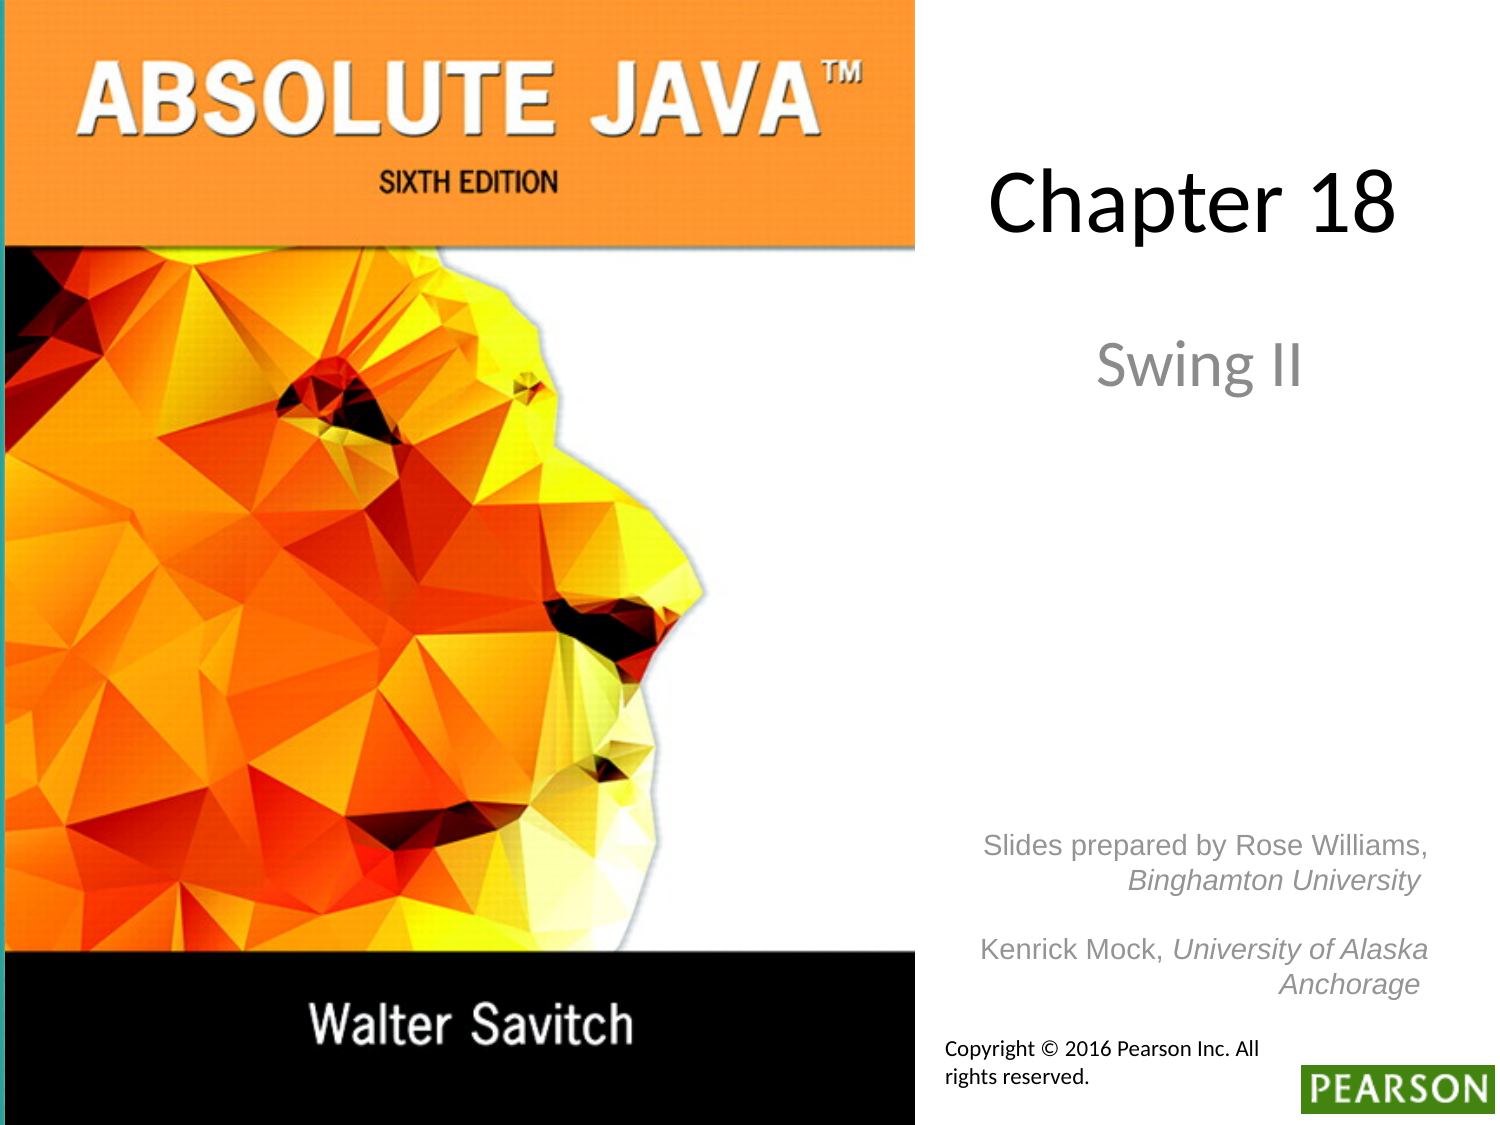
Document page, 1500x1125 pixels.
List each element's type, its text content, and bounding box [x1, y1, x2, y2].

title Chapter 18 [924, 75, 1463, 312]
picture [1300, 1065, 1495, 1115]
picture [0, 0, 916, 1125]
text_box Copyright © 2016 Pearson Inc. All rights reserved. [930, 1026, 1281, 1097]
subtitle Swing II [924, 312, 1475, 600]
text_box Slides prepared by Rose Williams, Binghamton University Kenrick Mock, University of Alaska Anchorage [956, 818, 1444, 1043]
